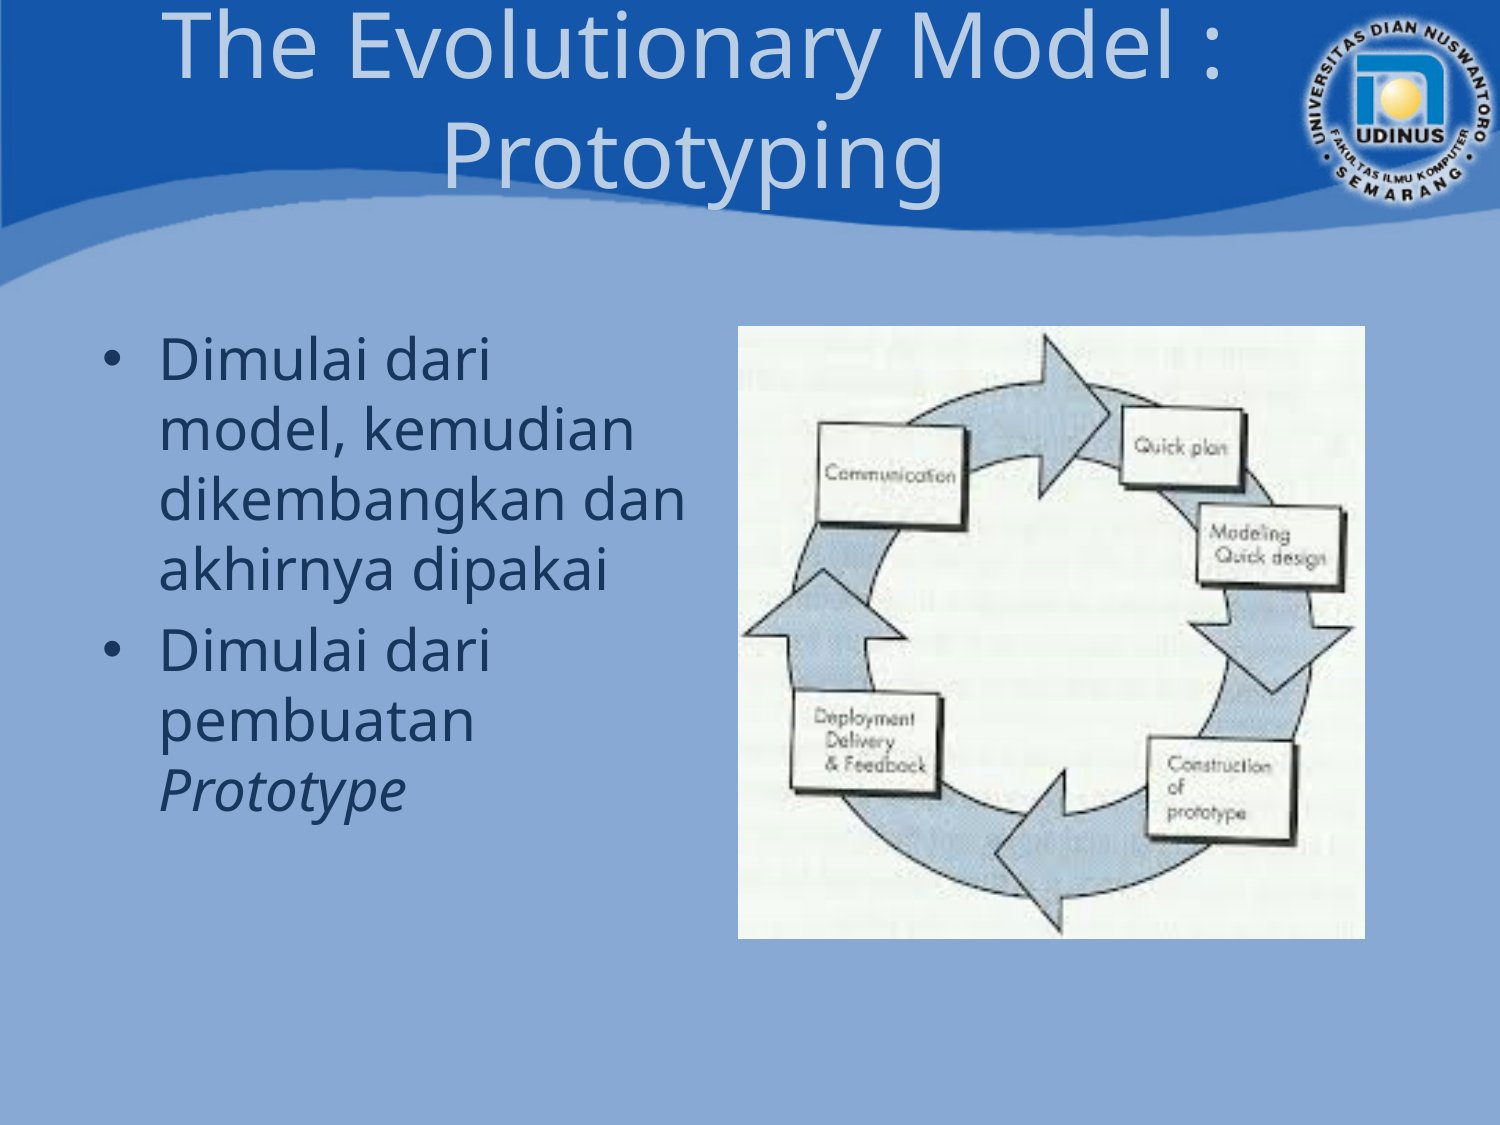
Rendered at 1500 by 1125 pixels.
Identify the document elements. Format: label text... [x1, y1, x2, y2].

title The Evolutionary Model : Prototyping [62, 2, 1325, 191]
text_box Dimulai dari model, kemudian dikembangkan dan akhirnya dipakai Dimulai dari pembuatan Prototype [87, 314, 704, 906]
picture [0, 0, 1500, 1125]
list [737, 325, 1365, 939]
